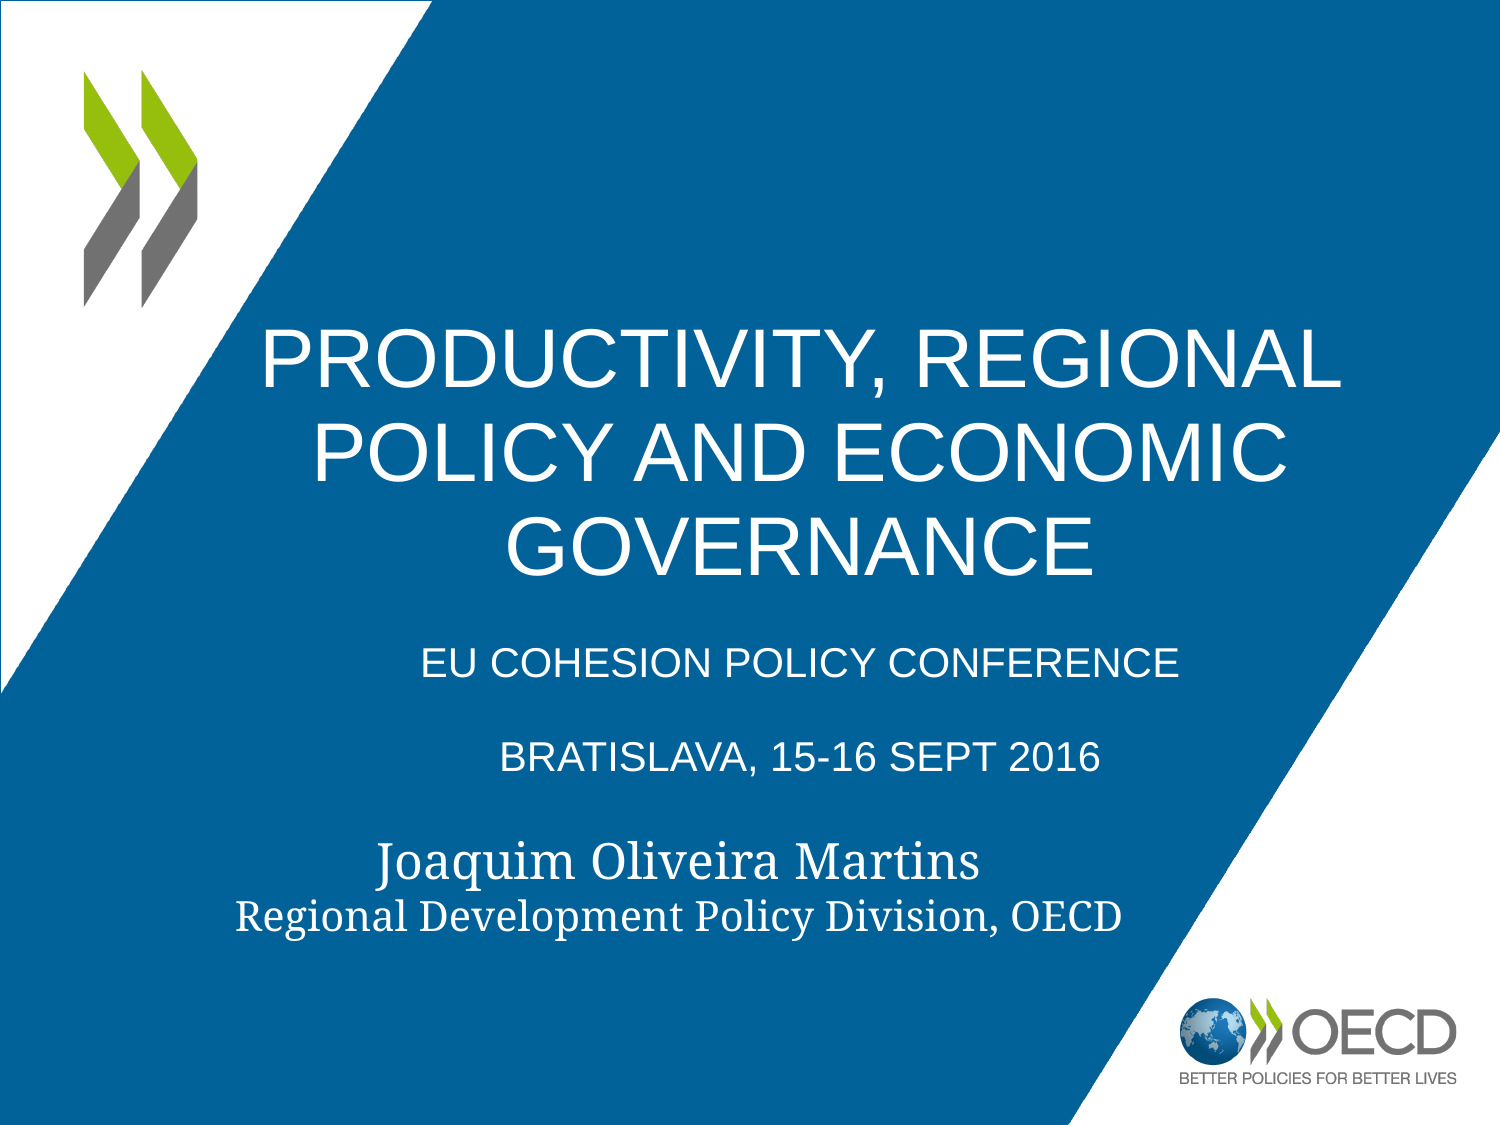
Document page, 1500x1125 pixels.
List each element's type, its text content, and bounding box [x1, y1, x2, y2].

picture [1068, 431, 1500, 1125]
picture [1, 1, 432, 693]
text_box Joaquim Oliveira Martins Regional Development Policy Division, OECD [218, 822, 1140, 948]
title Productivity, Regional policy and economic governance EU Cohesion Policy Conference bratislava, 15-16 sept 2016 [236, 298, 1365, 787]
